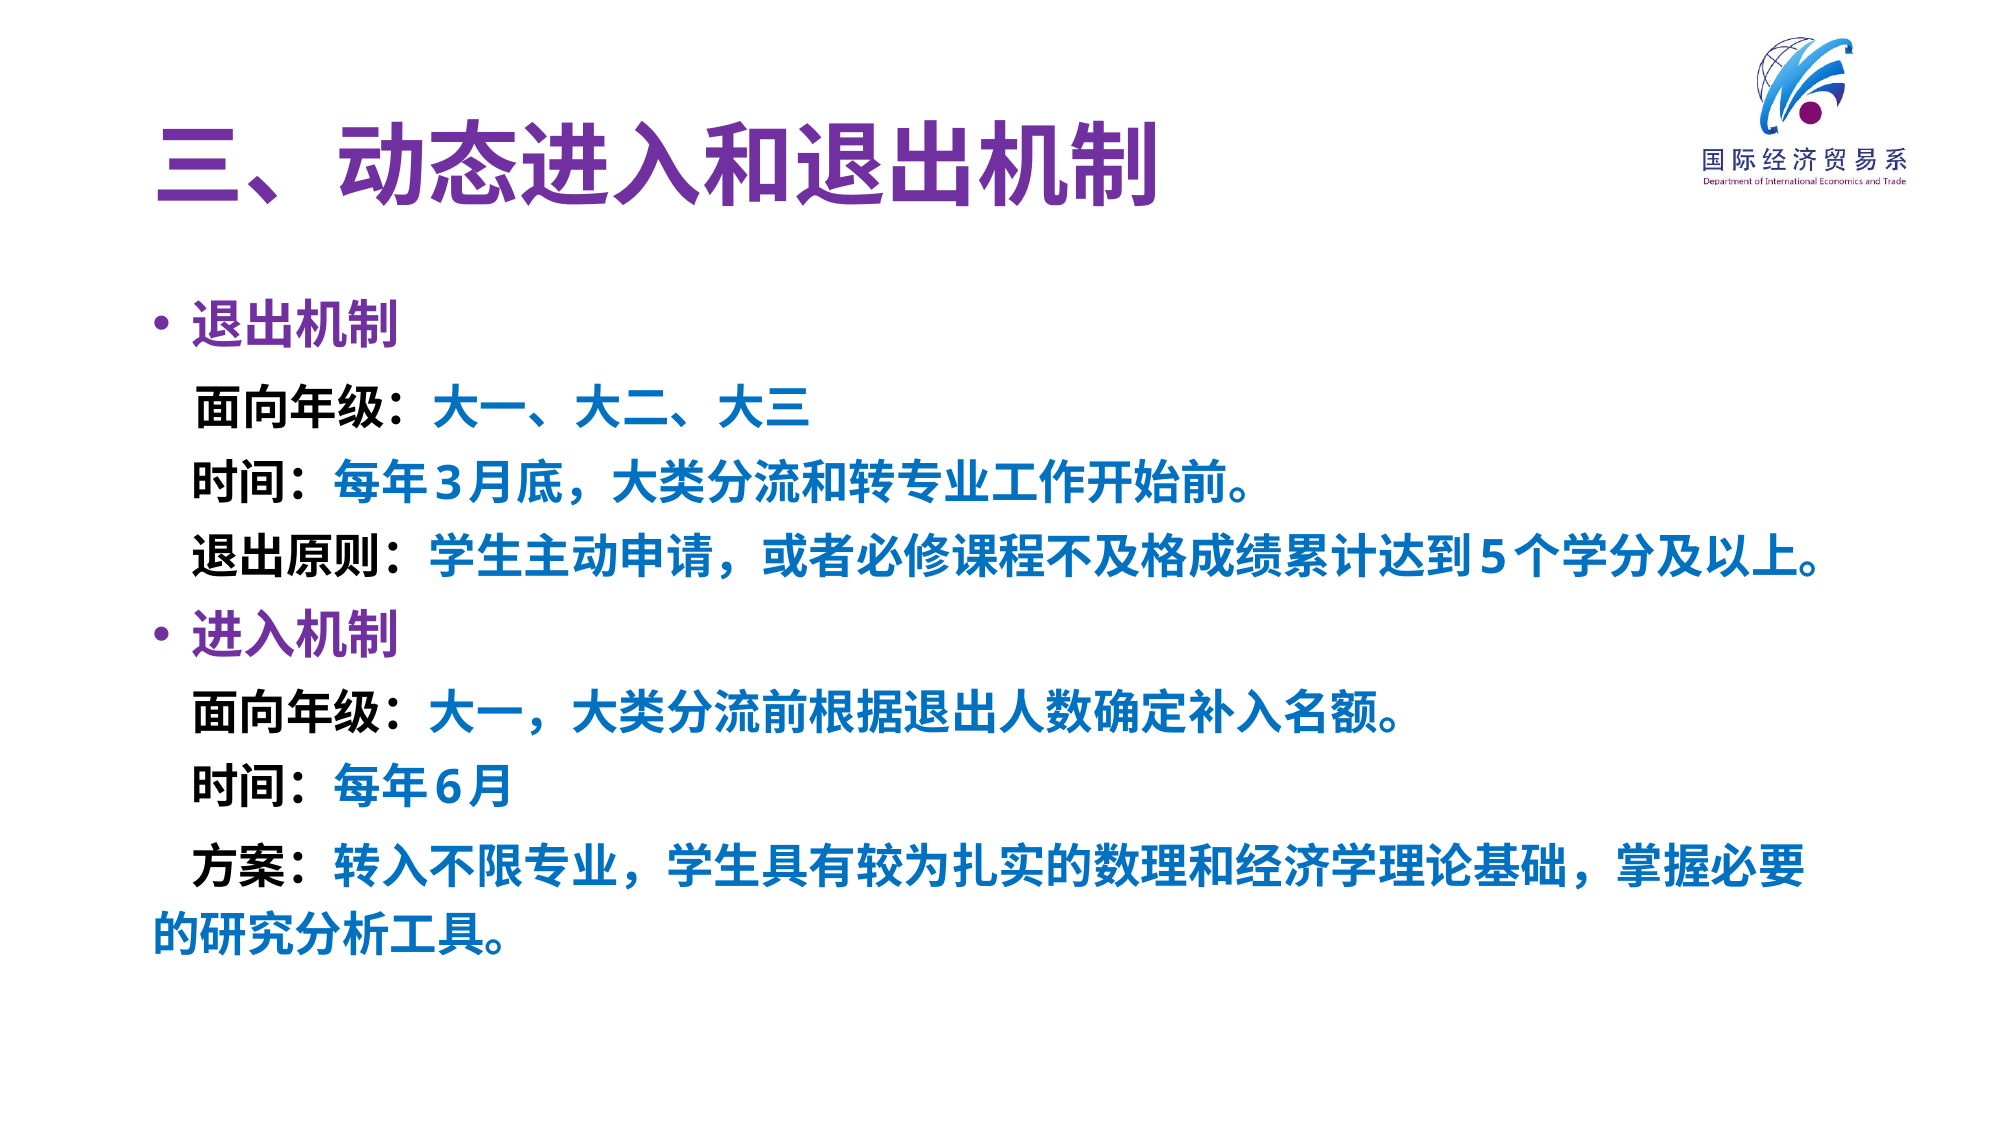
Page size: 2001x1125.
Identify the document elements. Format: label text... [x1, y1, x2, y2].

picture [1699, 27, 1908, 185]
title 三、动态进入和退出机制 [137, 59, 1863, 277]
list 退出机制 面向年级：大一、大二、大三 时间：每年3月底，大类分流和转专业工作开始前。 退出原则：学生主动申请，或者必修课程不及格成绩累计达到5个学分及以上。 进入机制 面向年级：大一，大类分流前根据退出人数确定补入名额。 时间：每年6月 方案：转入不限专业，学生具有较为扎实的数理和经济学理论基础，掌握必要的研究分析工具。 [137, 277, 1863, 992]
